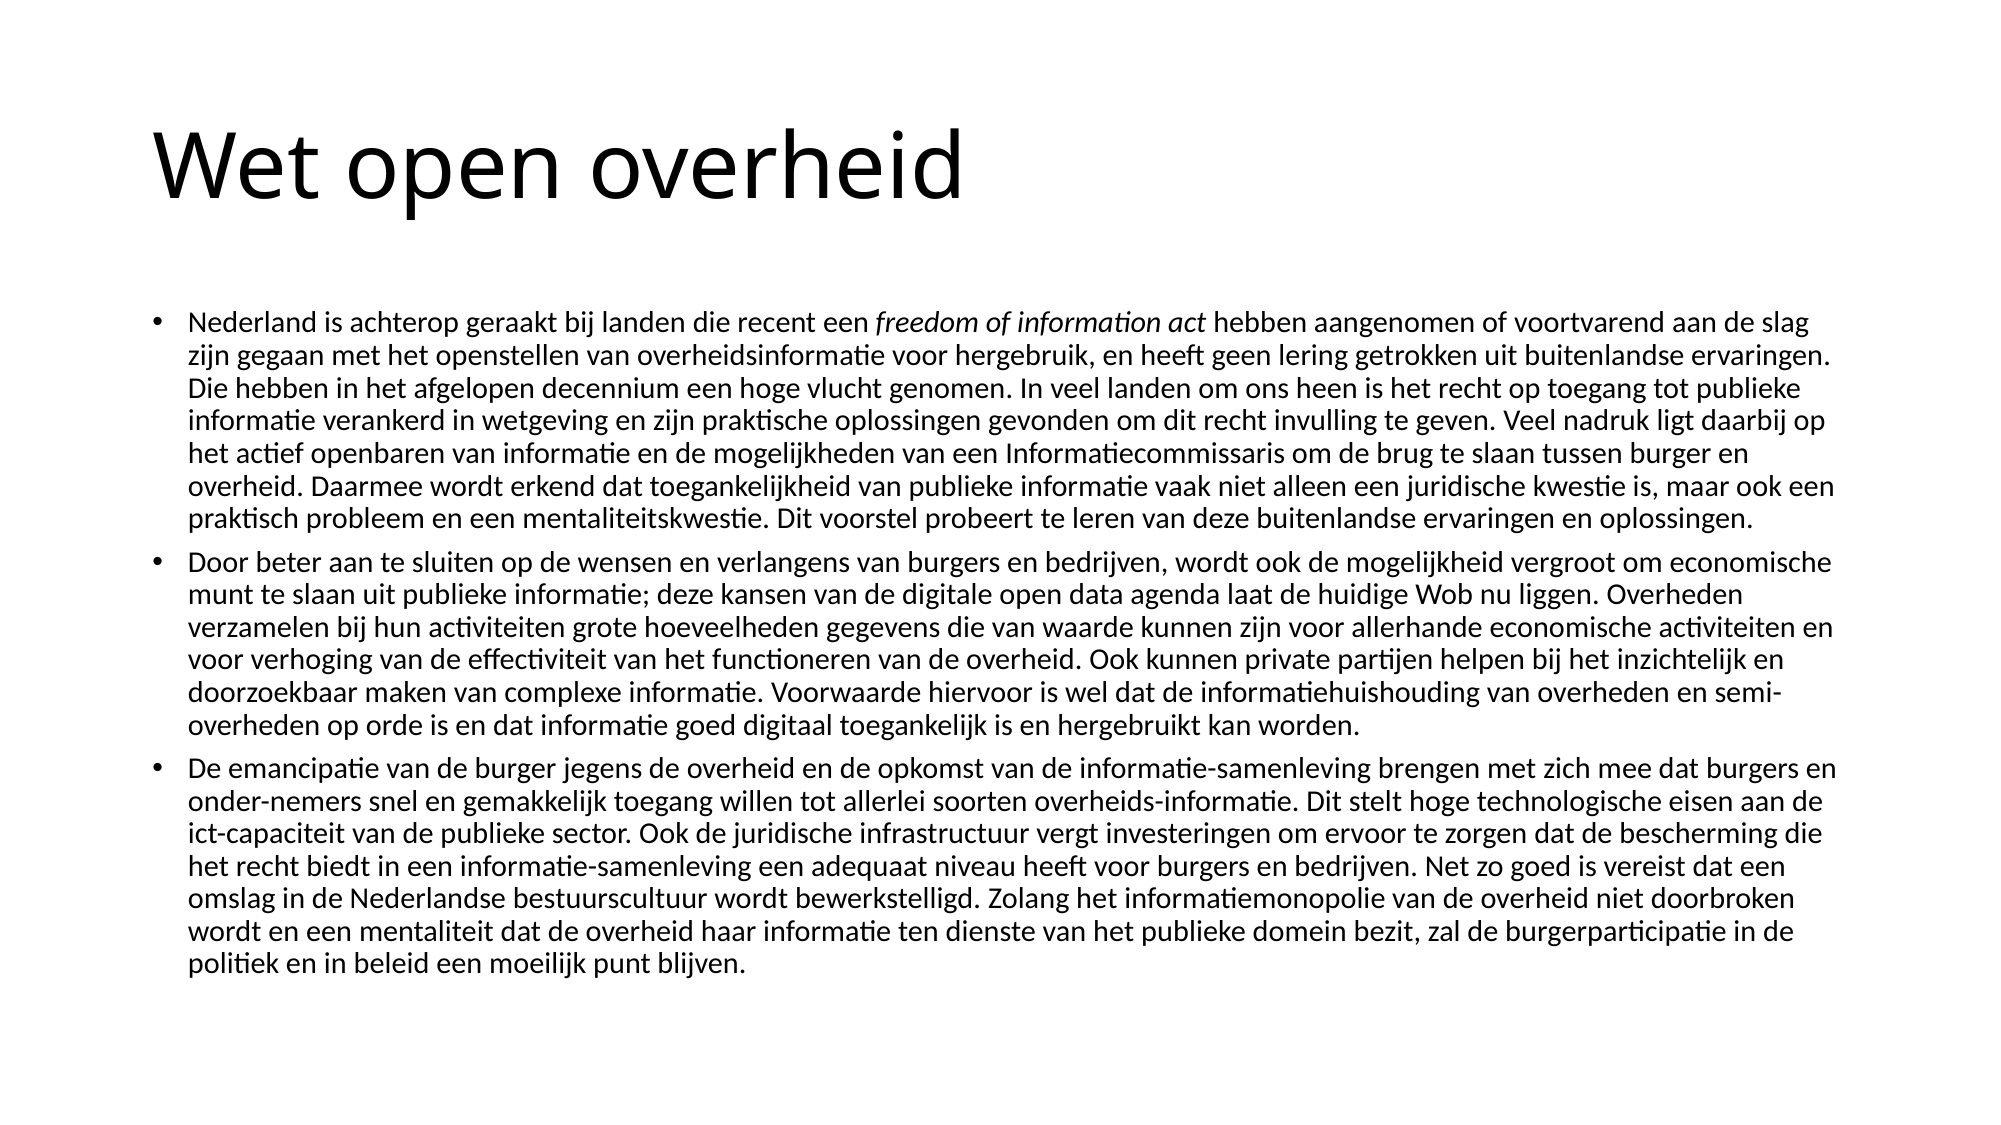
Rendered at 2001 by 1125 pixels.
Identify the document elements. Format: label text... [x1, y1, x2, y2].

list Nederland is achterop geraakt bij landen die recent een freedom of information act hebben aangenomen of voortvarend aan de slag zijn gegaan met het openstellen van overheidsinformatie voor hergebruik, en heeft geen lering getrokken uit buitenlandse ervaringen. Die hebben in het afgelopen decennium een hoge vlucht genomen. In veel landen om ons heen is het recht op toegang tot publieke informatie verankerd in wetgeving en zijn praktische oplossingen gevonden om dit recht invulling te geven. Veel nadruk ligt daarbij op het actief openbaren van informatie en de mogelijkheden van een Informatiecommissaris om de brug te slaan tussen burger en overheid. Daarmee wordt erkend dat toegankelijkheid van publieke informatie vaak niet alleen een juridische kwestie is, maar ook een praktisch probleem en een mentaliteitskwestie. Dit voorstel probeert te leren van deze buitenlandse ervaringen en oplossingen. Door beter aan te sluiten op de wensen en verlangens van burgers en bedrijven, wordt ook de mogelijkheid vergroot om economische munt te slaan uit publieke informatie; deze kansen van de digitale open data agenda laat de huidige Wob nu liggen. Overheden verzamelen bij hun activiteiten grote hoeveelheden gegevens die van waarde kunnen zijn voor allerhande economische activiteiten en voor verhoging van de effectiviteit van het functioneren van de overheid. Ook kunnen private partijen helpen bij het inzichtelijk en doorzoekbaar maken van complexe informatie. Voorwaarde hiervoor is wel dat de informatiehuishouding van overheden en semi-overheden op orde is en dat informatie goed digitaal toegankelijk is en hergebruikt kan worden. De emancipatie van de burger jegens de overheid en de opkomst van de informatie-samenleving brengen met zich mee dat burgers en onder-nemers snel en gemakkelijk toegang willen tot allerlei soorten overheids-informatie. Dit stelt hoge technologische eisen aan de ict-capaciteit van de publieke sector. Ook de juridische infrastructuur vergt investeringen om ervoor te zorgen dat de bescherming die het recht biedt in een informatie-samenleving een adequaat niveau heeft voor burgers en bedrijven. Net zo goed is vereist dat een omslag in de Nederlandse bestuurscultuur wordt bewerkstelligd. Zolang het informatiemonopolie van de overheid niet doorbroken wordt en een mentaliteit dat de overheid haar informatie ten dienste van het publieke domein bezit, zal de burgerparticipatie in de politiek en in beleid een moeilijk punt blijven. [137, 299, 1863, 1014]
title Wet open overheid [137, 59, 1863, 278]
